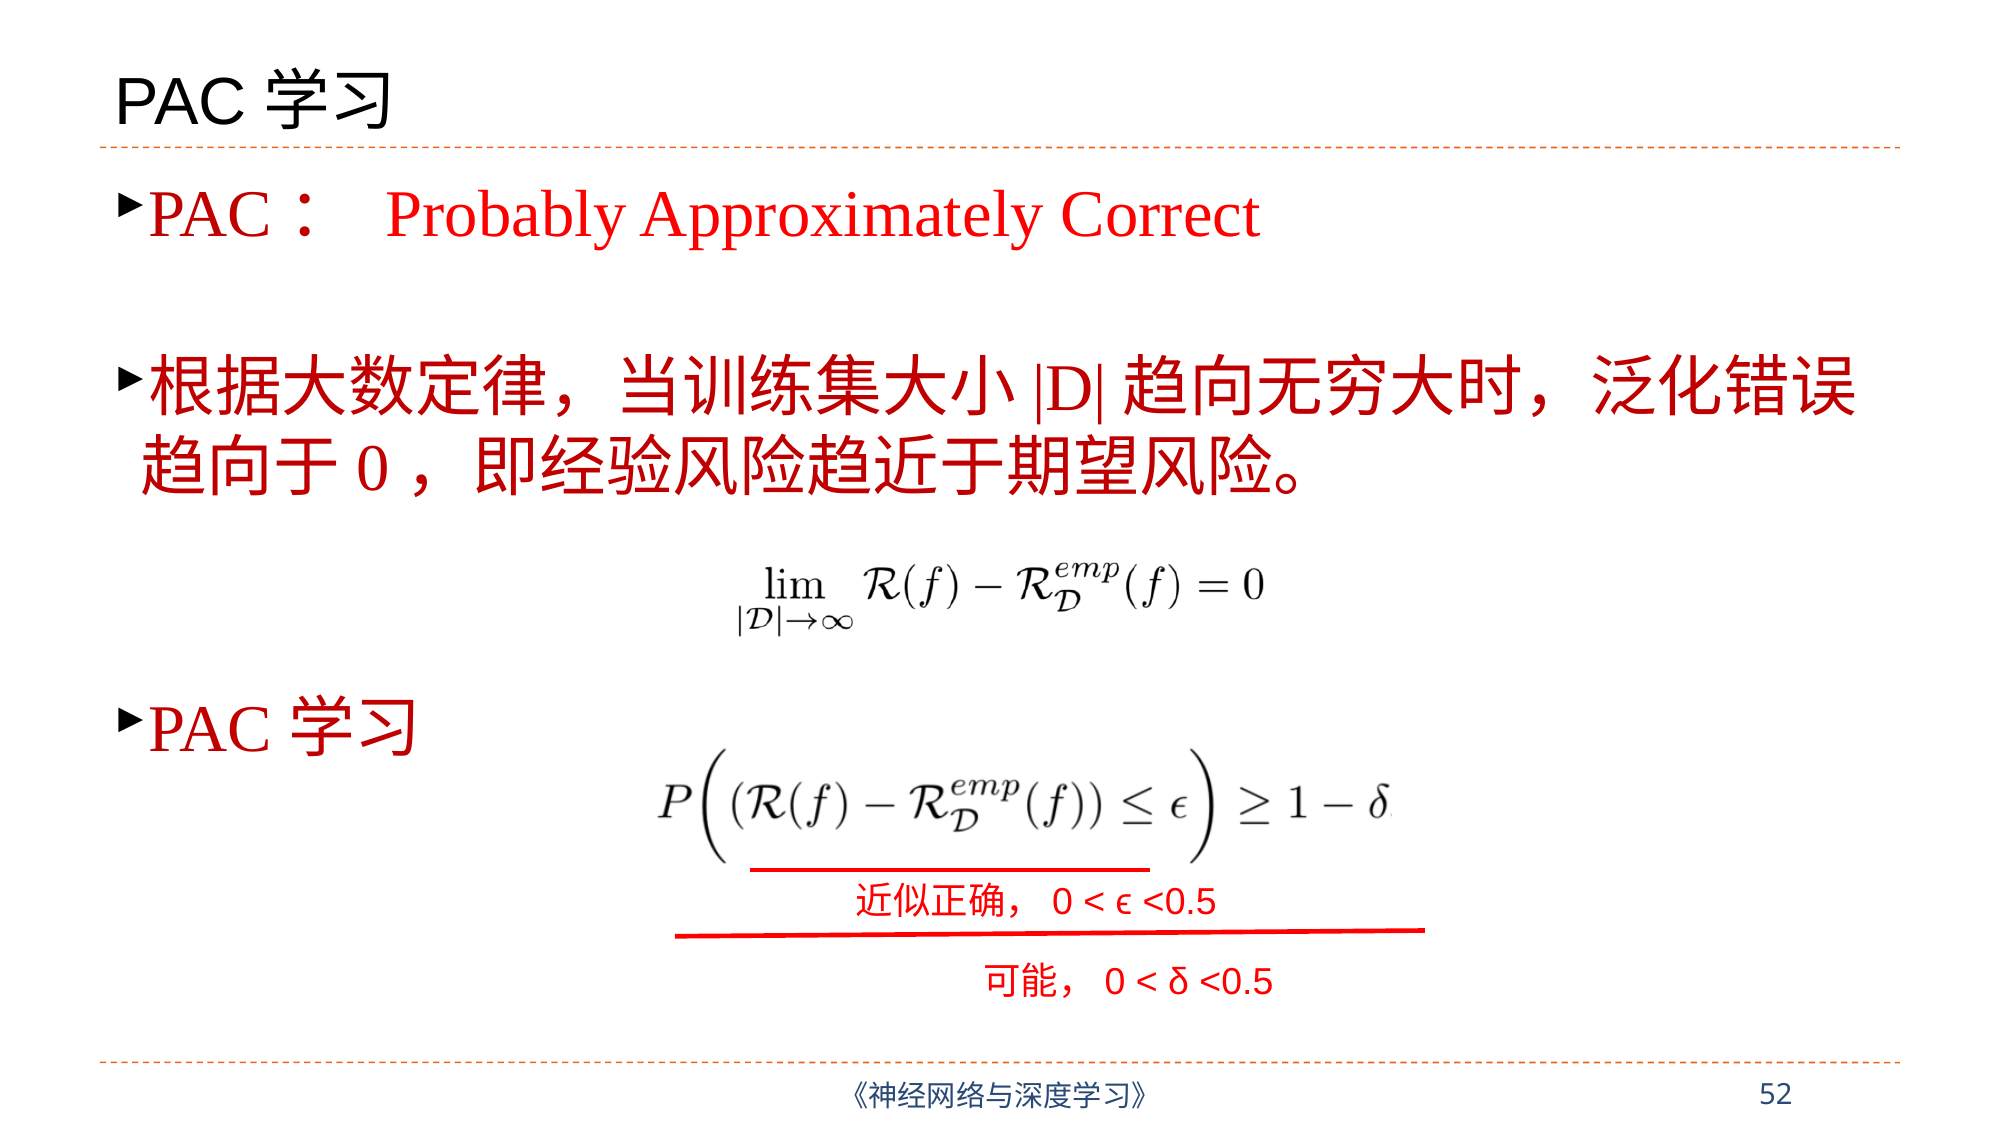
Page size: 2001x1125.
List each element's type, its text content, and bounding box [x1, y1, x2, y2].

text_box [674, 930, 1426, 937]
text_box 可能，0 < δ <0.5 [968, 949, 1313, 1010]
title PAC学习 [99, 24, 1900, 146]
list PAC： Probably Approximately Correct 根据大数定律，当训练集大小|D|趋向无穷大时，泛化错误趋向于0，即经验风险趋近于期望风险。 PAC学习 [99, 162, 1900, 1050]
text_box 近似正确，0 < ϵ <0.5 [840, 884, 1232, 930]
picture [724, 544, 1269, 645]
picture [649, 724, 1392, 871]
